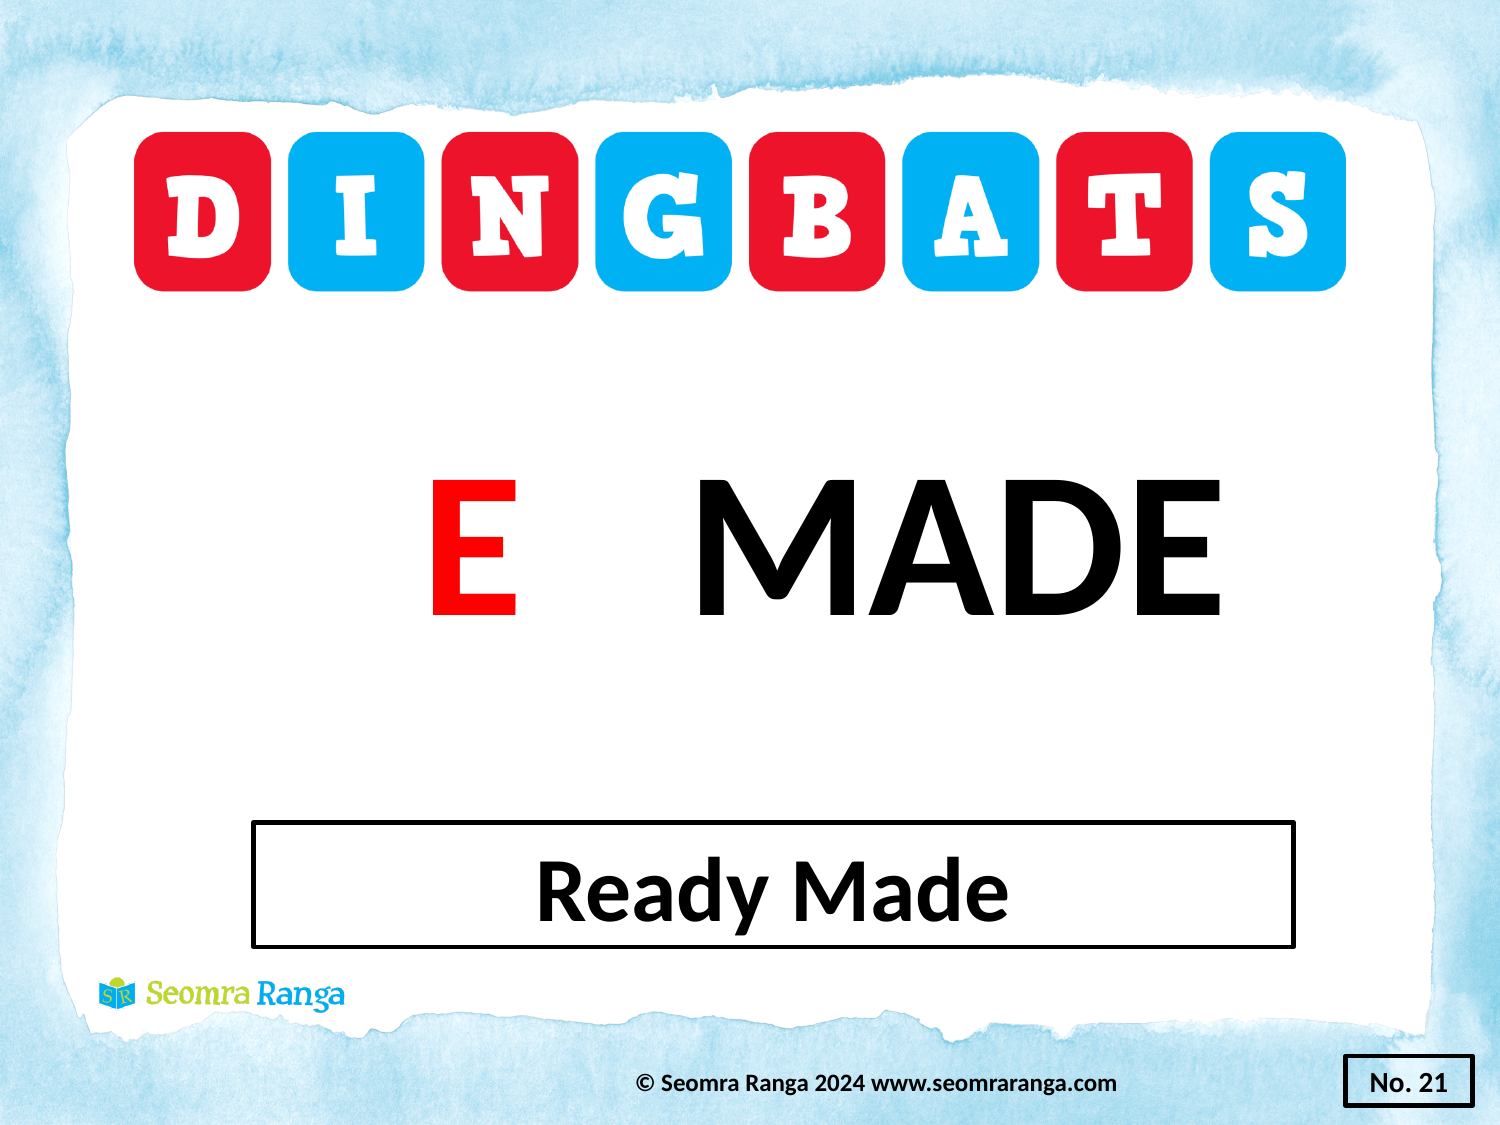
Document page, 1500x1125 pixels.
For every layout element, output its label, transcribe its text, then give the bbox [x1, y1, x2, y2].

text_box E [171, 399, 655, 665]
picture [0, 0, 1500, 1125]
text_box No. 21 [1345, 1056, 1473, 1106]
text_box © Seomra Ranga 2024 www.seomraranga.com [620, 1058, 1140, 1104]
text_box Ready Made [253, 822, 1294, 947]
text_box MADE [655, 399, 1258, 665]
